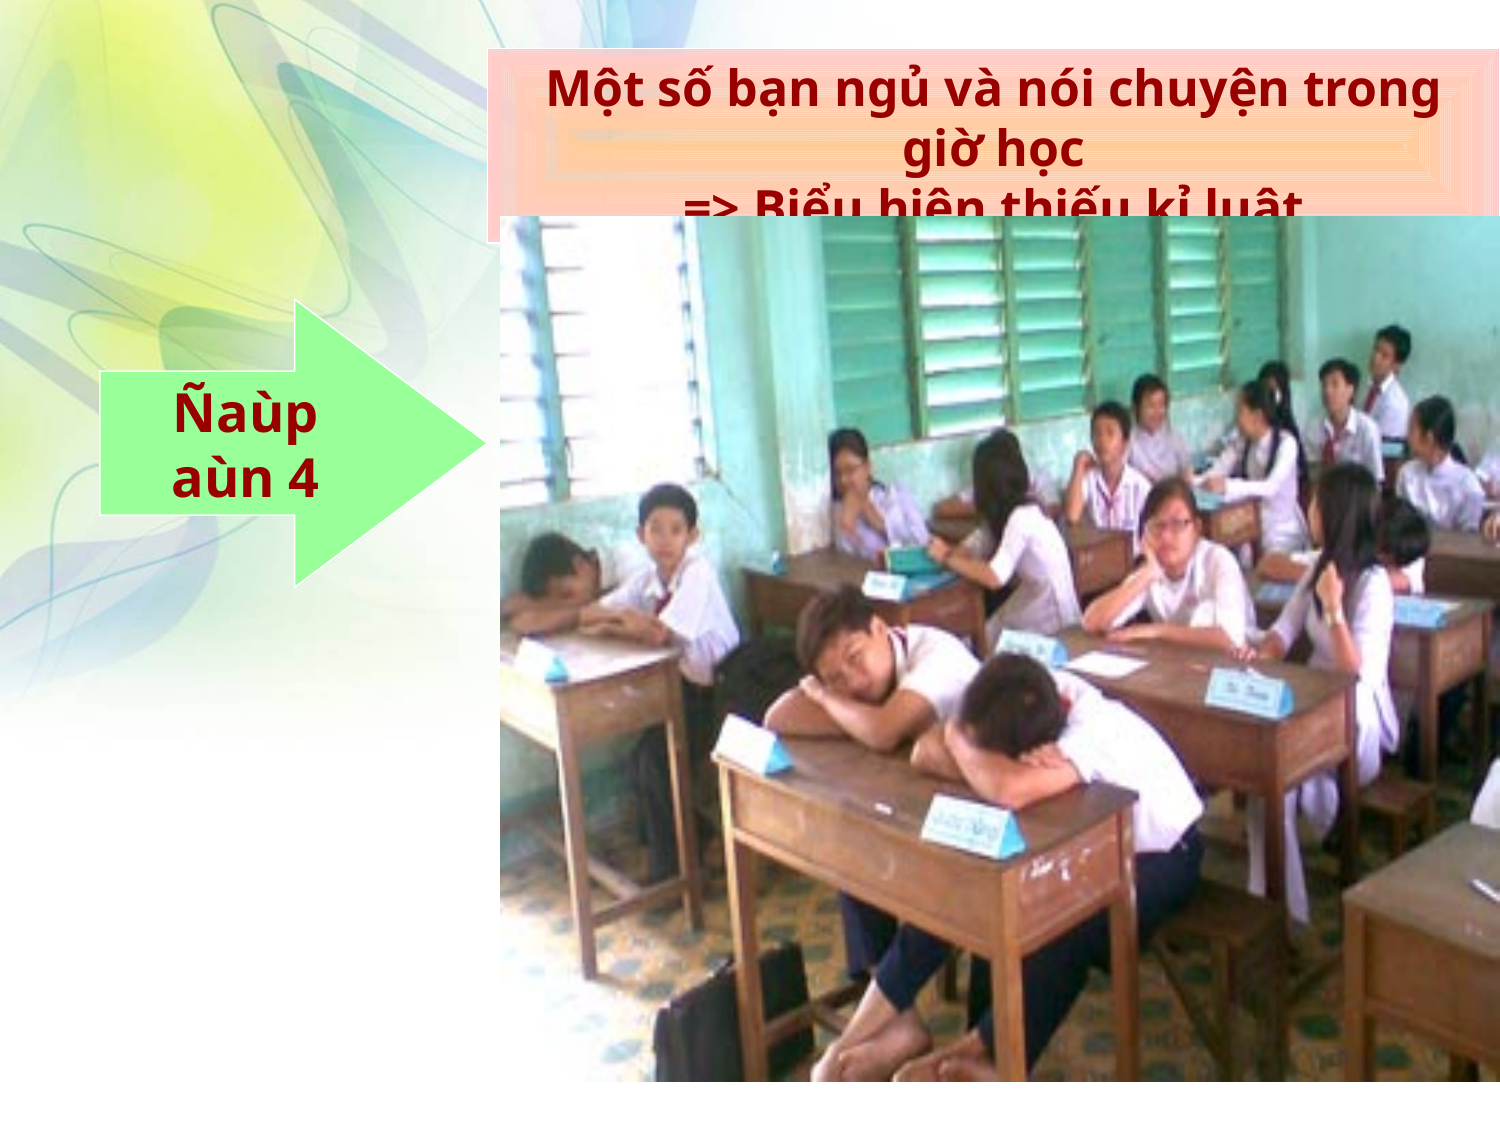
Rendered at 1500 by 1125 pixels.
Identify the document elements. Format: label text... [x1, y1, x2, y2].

picture [0, 0, 1500, 1125]
text_box Một số bạn ngủ và nói chuyện trong giờ học => Biểu hiện thiếu kỉ luật [487, 48, 1500, 244]
text_box Ñaùp aùn 4 [99, 299, 488, 588]
